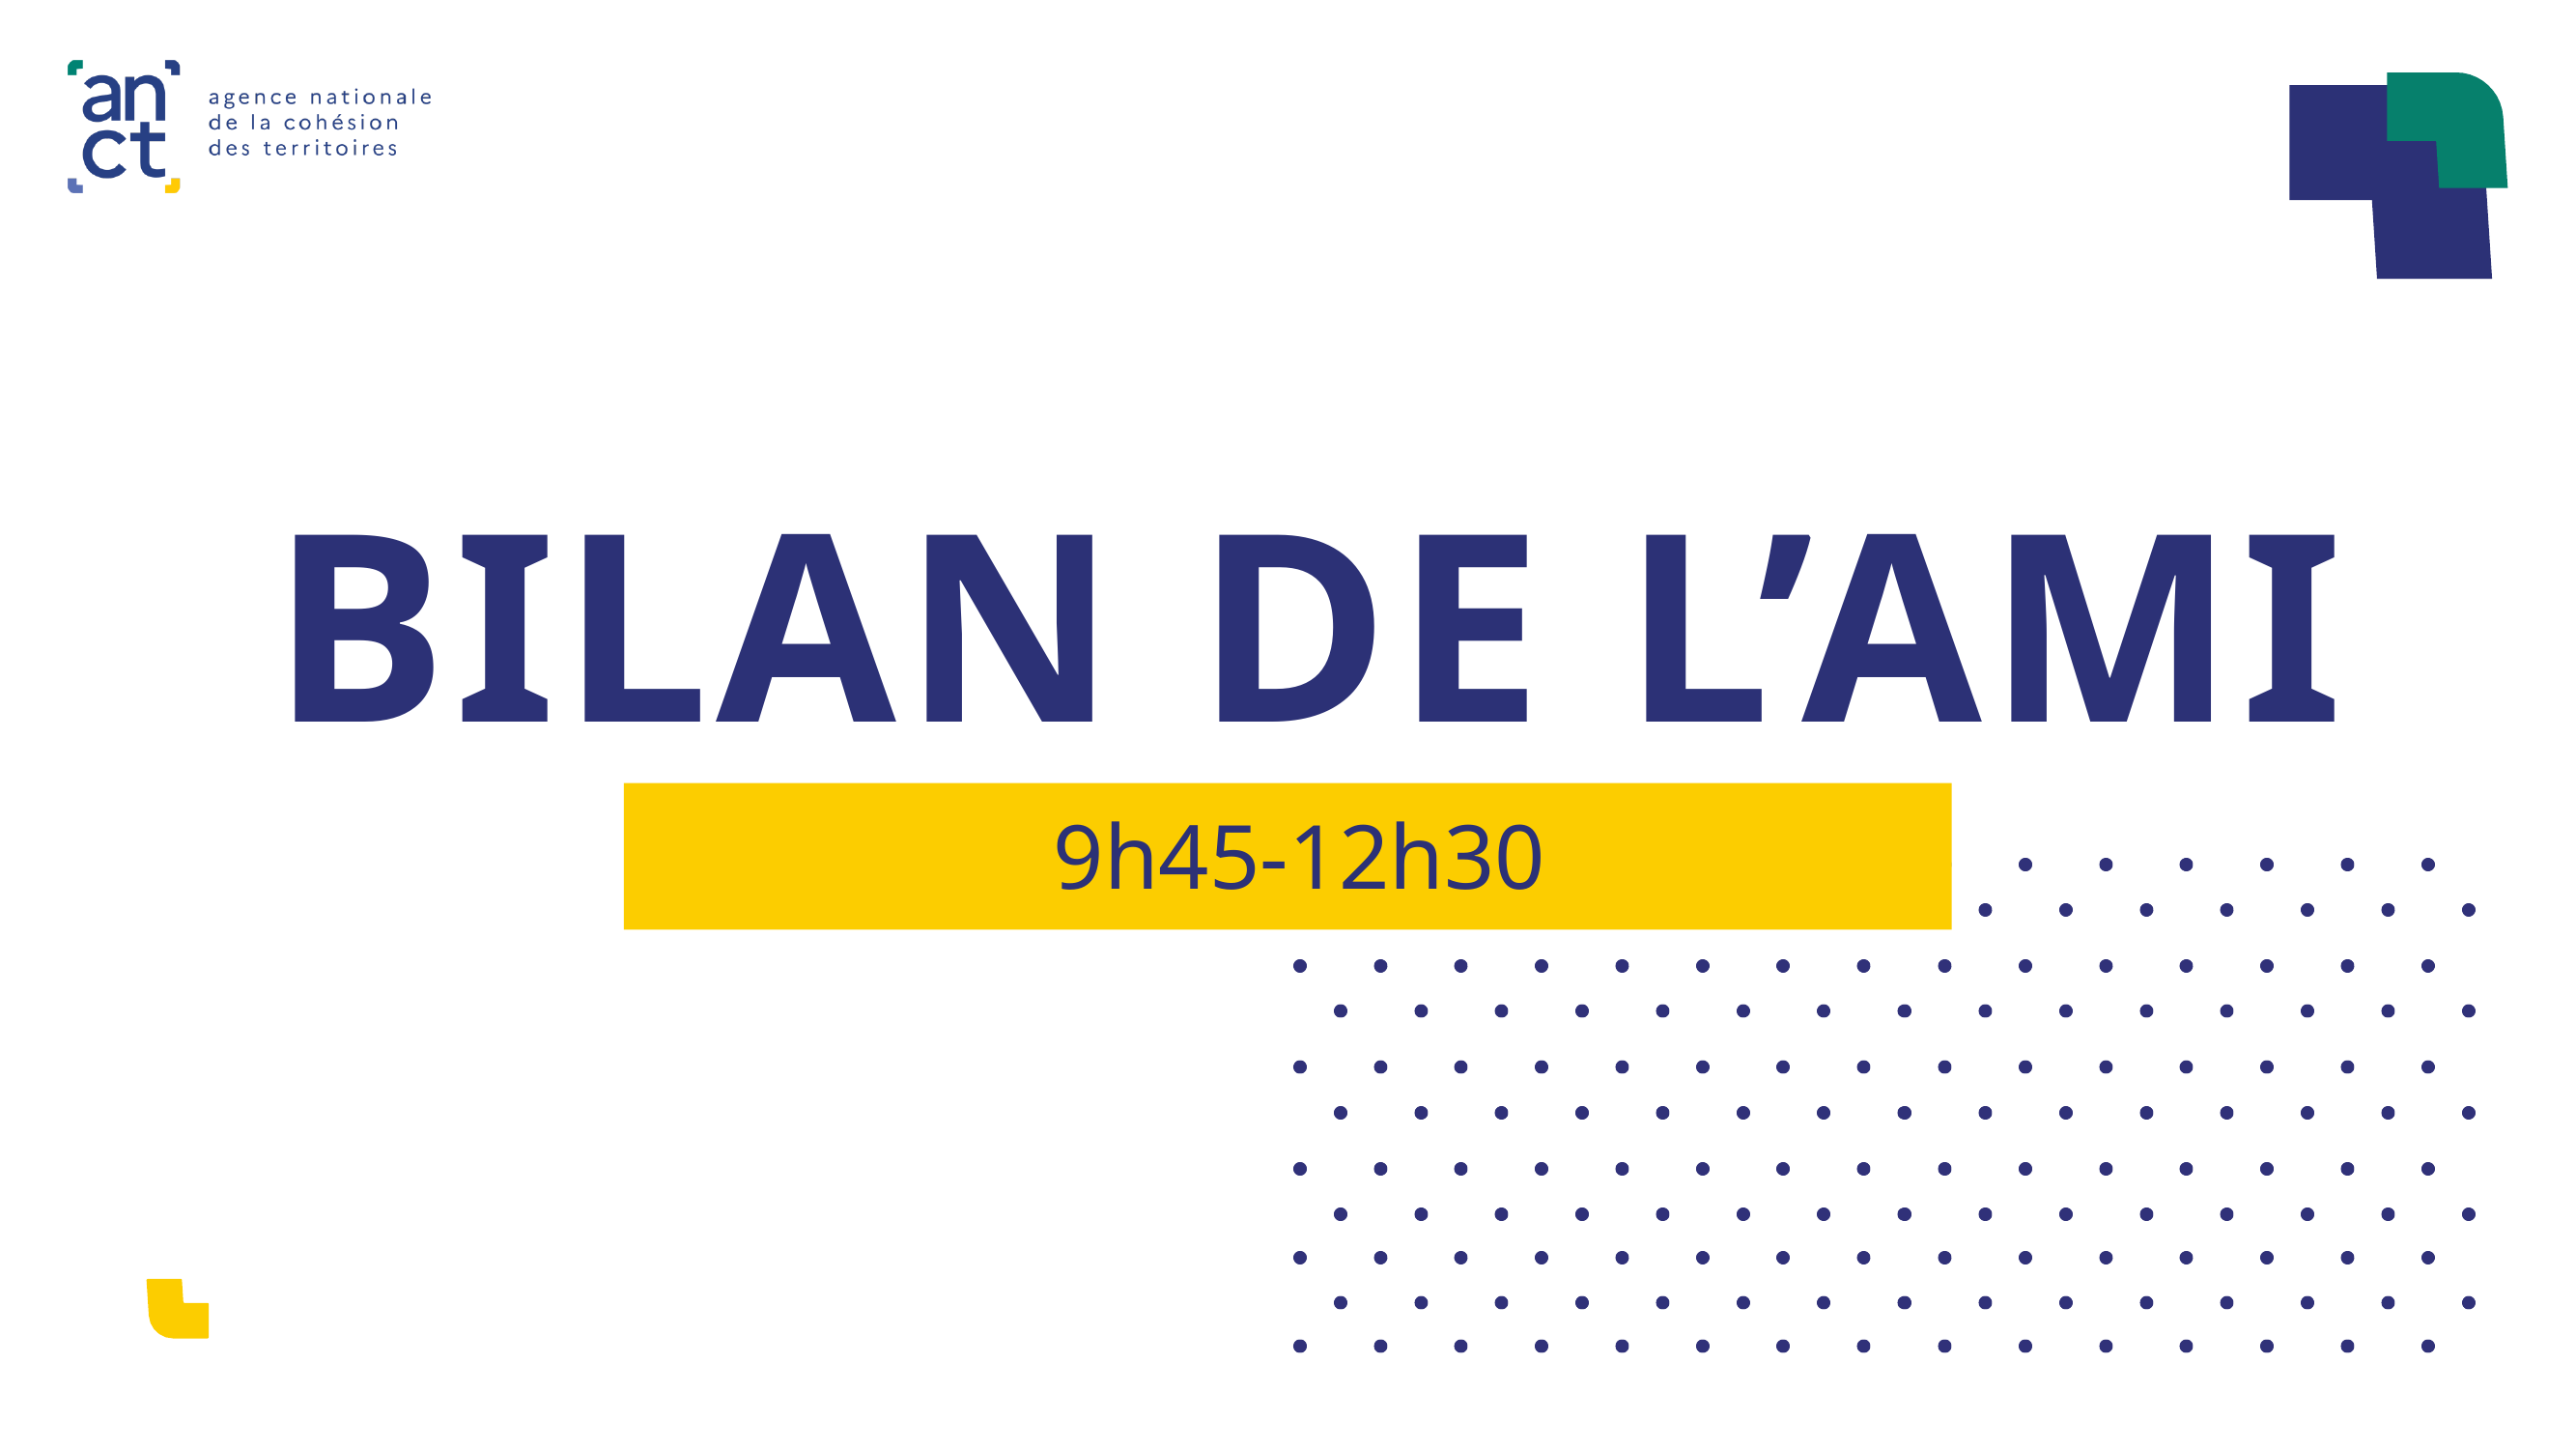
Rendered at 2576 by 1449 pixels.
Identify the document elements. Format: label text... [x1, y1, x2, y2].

title BILAN DE L’AMI [104, 458, 2364, 775]
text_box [2295, 66, 2503, 286]
text_box [146, 1278, 210, 1339]
text_box 9h45-12h30 [671, 793, 1928, 914]
text_box [622, 781, 1954, 931]
picture [1292, 857, 2508, 1353]
picture [68, 60, 431, 194]
